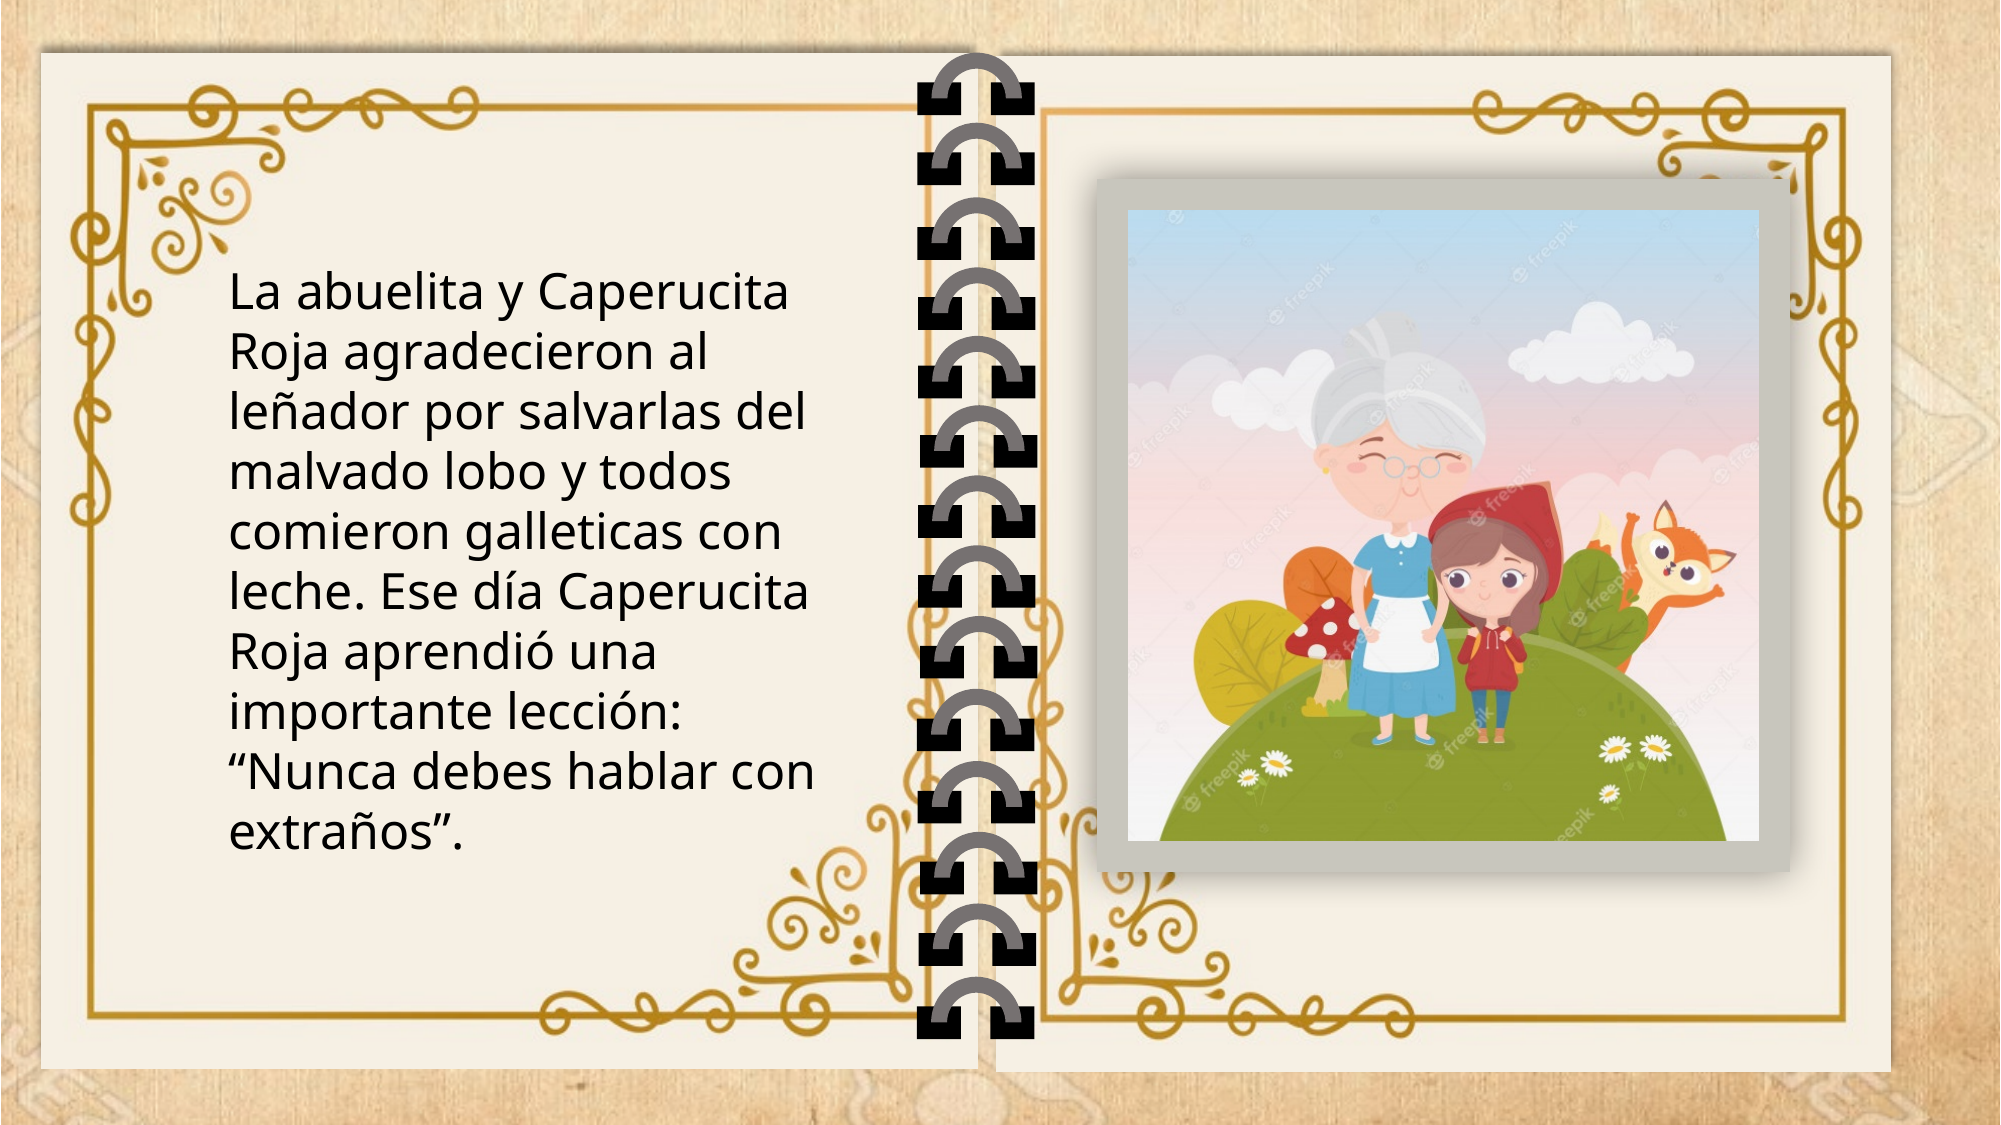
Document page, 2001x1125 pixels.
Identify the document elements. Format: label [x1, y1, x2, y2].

picture [1, 0, 2000, 1125]
text_box [916, 52, 1038, 1069]
